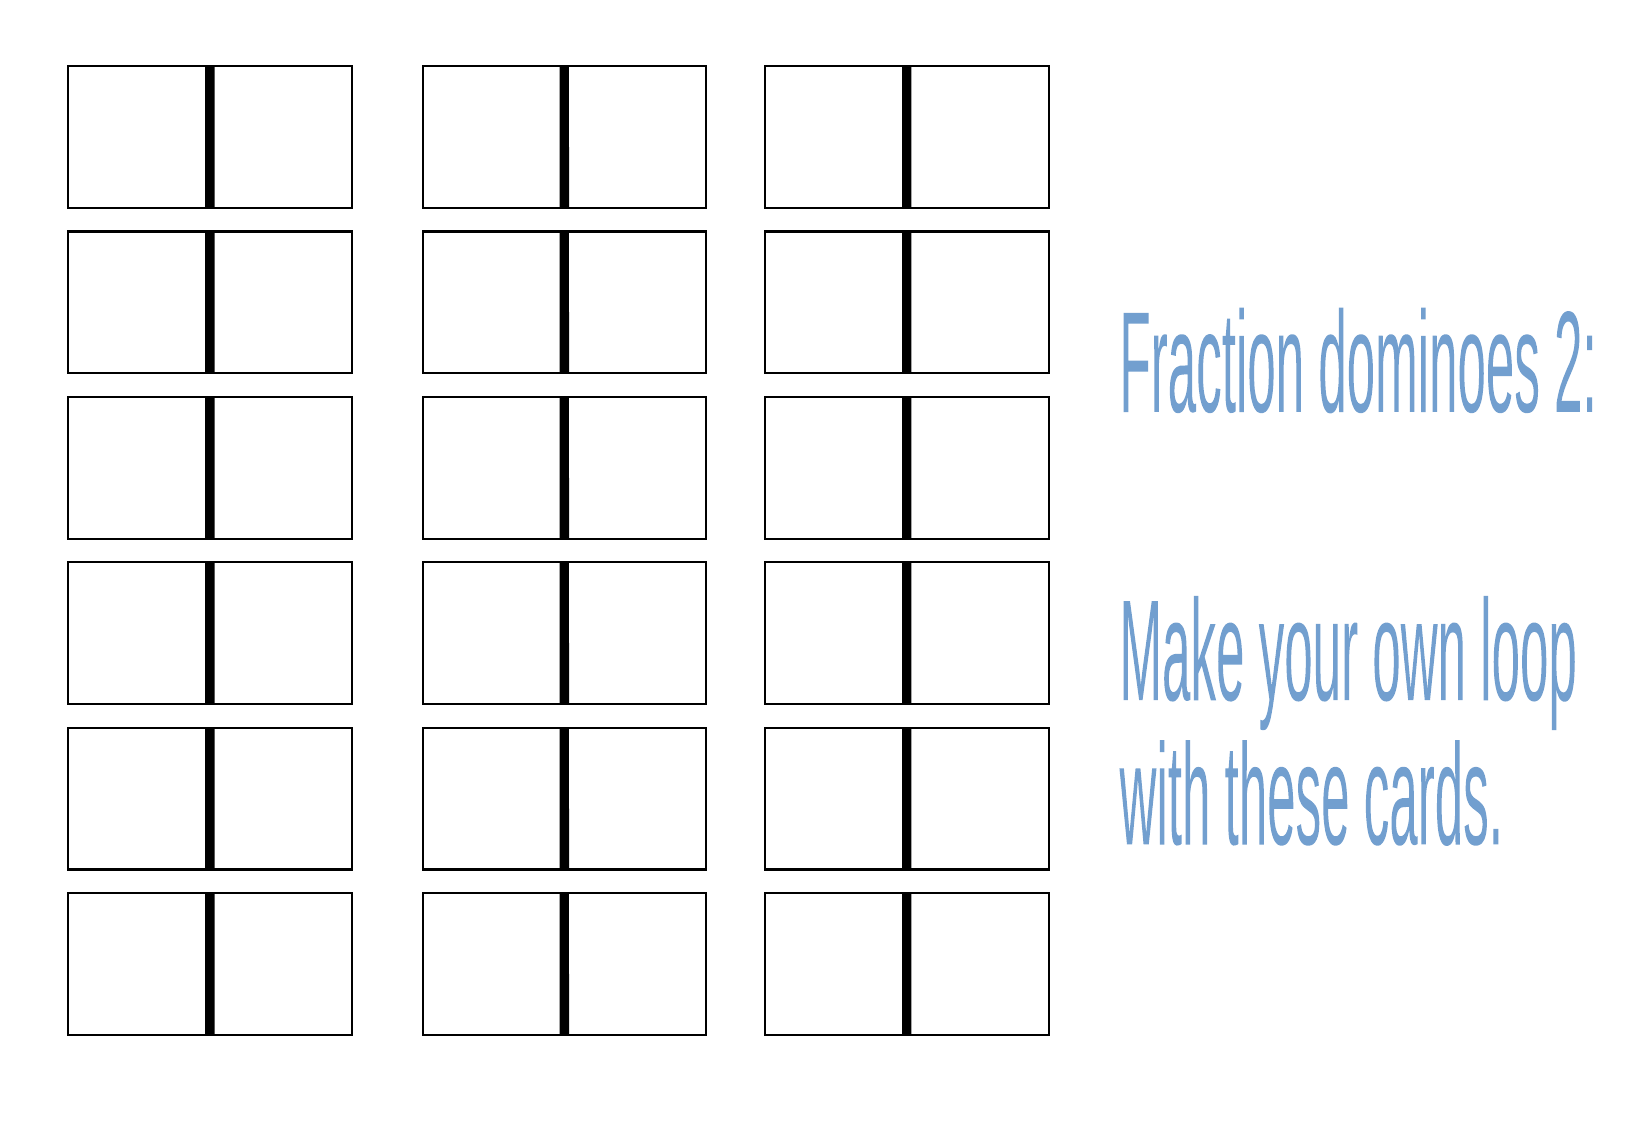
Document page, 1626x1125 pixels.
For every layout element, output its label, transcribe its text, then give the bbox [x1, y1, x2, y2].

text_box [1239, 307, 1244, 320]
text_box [765, 727, 1049, 870]
text_box Fraction dominoes 2: Make your own loop with these cards. [1269, 766, 1294, 846]
text_box Fraction dominoes 2: Make your own loop with these cards. [1185, 740, 1208, 845]
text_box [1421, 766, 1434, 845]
text_box Fraction dominoes 2: Make your own loop with these cards. [1218, 622, 1243, 702]
text_box Fraction dominoes 2: Make your own loop with these cards. [1522, 622, 1547, 702]
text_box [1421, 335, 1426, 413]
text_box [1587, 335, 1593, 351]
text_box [765, 66, 1049, 209]
text_box Fraction dominoes 2: Make your own loop with these cards. [1493, 622, 1518, 702]
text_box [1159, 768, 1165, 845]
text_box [422, 66, 707, 209]
text_box Fraction dominoes 2: Make your own loop with these cards. [1515, 334, 1539, 414]
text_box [68, 893, 352, 1036]
text_box Fraction dominoes 2: Make your own loop with these cards. [1320, 307, 1344, 414]
text_box Fraction dominoes 2: Make your own loop with these cards. [1348, 334, 1373, 414]
text_box Fraction dominoes 2: Make your own loop with these cards. [1432, 334, 1455, 412]
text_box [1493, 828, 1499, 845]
text_box Fraction dominoes 2: Make your own loop with these cards. [1168, 751, 1182, 846]
text_box Fraction dominoes 2: Make your own loop with these cards. [1556, 311, 1580, 412]
text_box Fraction dominoes 2: Make your own loop with these cards. [1551, 622, 1575, 731]
text_box Fraction dominoes 2: Make your own loop with these cards. [1222, 318, 1236, 414]
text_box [422, 562, 707, 705]
text_box Fraction dominoes 2: Make your own loop with these cards. [1249, 334, 1274, 414]
text_box Fraction dominoes 2: Make your own loop with these cards. [1286, 622, 1311, 702]
text_box Fraction dominoes 2: Make your own loop with these cards. [1279, 334, 1301, 412]
text_box Fraction dominoes 2: Make your own loop with these cards. [1323, 766, 1348, 846]
text_box Fraction dominoes 2: Make your own loop with these cards. [1441, 622, 1463, 701]
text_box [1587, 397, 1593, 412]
text_box Fraction dominoes 2: Make your own loop with these cards. [1198, 334, 1221, 414]
text_box Fraction dominoes 2: Make your own loop with these cards. [1436, 740, 1460, 846]
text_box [422, 397, 707, 540]
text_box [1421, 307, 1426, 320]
text_box Fraction dominoes 2: Make your own loop with these cards. [1459, 334, 1484, 414]
text_box Fraction dominoes 2: Make your own loop with these cards. [1123, 312, 1149, 413]
text_box Fraction dominoes 2: Make your own loop with these cards. [1193, 595, 1217, 701]
text_box Fraction dominoes 2: Make your own loop with these cards. [1258, 624, 1285, 731]
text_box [422, 231, 707, 374]
text_box Fraction dominoes 2: Make your own loop with these cards. [1225, 751, 1239, 846]
text_box Fraction dominoes 2: Make your own loop with these cards. [1374, 622, 1399, 702]
text_box Fraction dominoes 2: Make your own loop with these cards. [1164, 622, 1191, 702]
text_box Fraction dominoes 2: Make your own loop with these cards. [1391, 766, 1418, 846]
text_box Fraction dominoes 2: Make your own loop with these cards. [1365, 766, 1388, 846]
text_box Fraction dominoes 2: Make your own loop with these cards. [1242, 740, 1264, 845]
text_box Fraction dominoes 2: Make your own loop with these cards. [1464, 766, 1487, 846]
text_box Fraction dominoes 2: Make your own loop with these cards. [1400, 624, 1438, 701]
text_box Fraction dominoes 2: Make your own loop with these cards. [1119, 768, 1157, 845]
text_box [765, 397, 1049, 540]
text_box Fraction dominoes 2: Make your own loop with these cards. [1123, 601, 1158, 701]
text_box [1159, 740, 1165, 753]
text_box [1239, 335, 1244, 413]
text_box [68, 66, 352, 209]
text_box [765, 231, 1049, 374]
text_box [765, 562, 1049, 705]
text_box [68, 562, 352, 705]
text_box Fraction dominoes 2: Make your own loop with these cards. [1315, 623, 1338, 702]
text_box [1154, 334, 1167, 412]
text_box Fraction dominoes 2: Make your own loop with these cards. [1169, 334, 1197, 414]
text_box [68, 397, 352, 540]
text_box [765, 893, 1049, 1036]
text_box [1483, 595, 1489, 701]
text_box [68, 231, 352, 374]
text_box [68, 727, 352, 870]
text_box Fraction dominoes 2: Make your own loop with these cards. [1297, 766, 1320, 846]
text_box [422, 727, 707, 870]
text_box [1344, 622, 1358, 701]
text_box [422, 893, 707, 1036]
text_box Fraction dominoes 2: Make your own loop with these cards. [1378, 334, 1415, 412]
text_box Fraction dominoes 2: Make your own loop with these cards. [1488, 334, 1512, 414]
